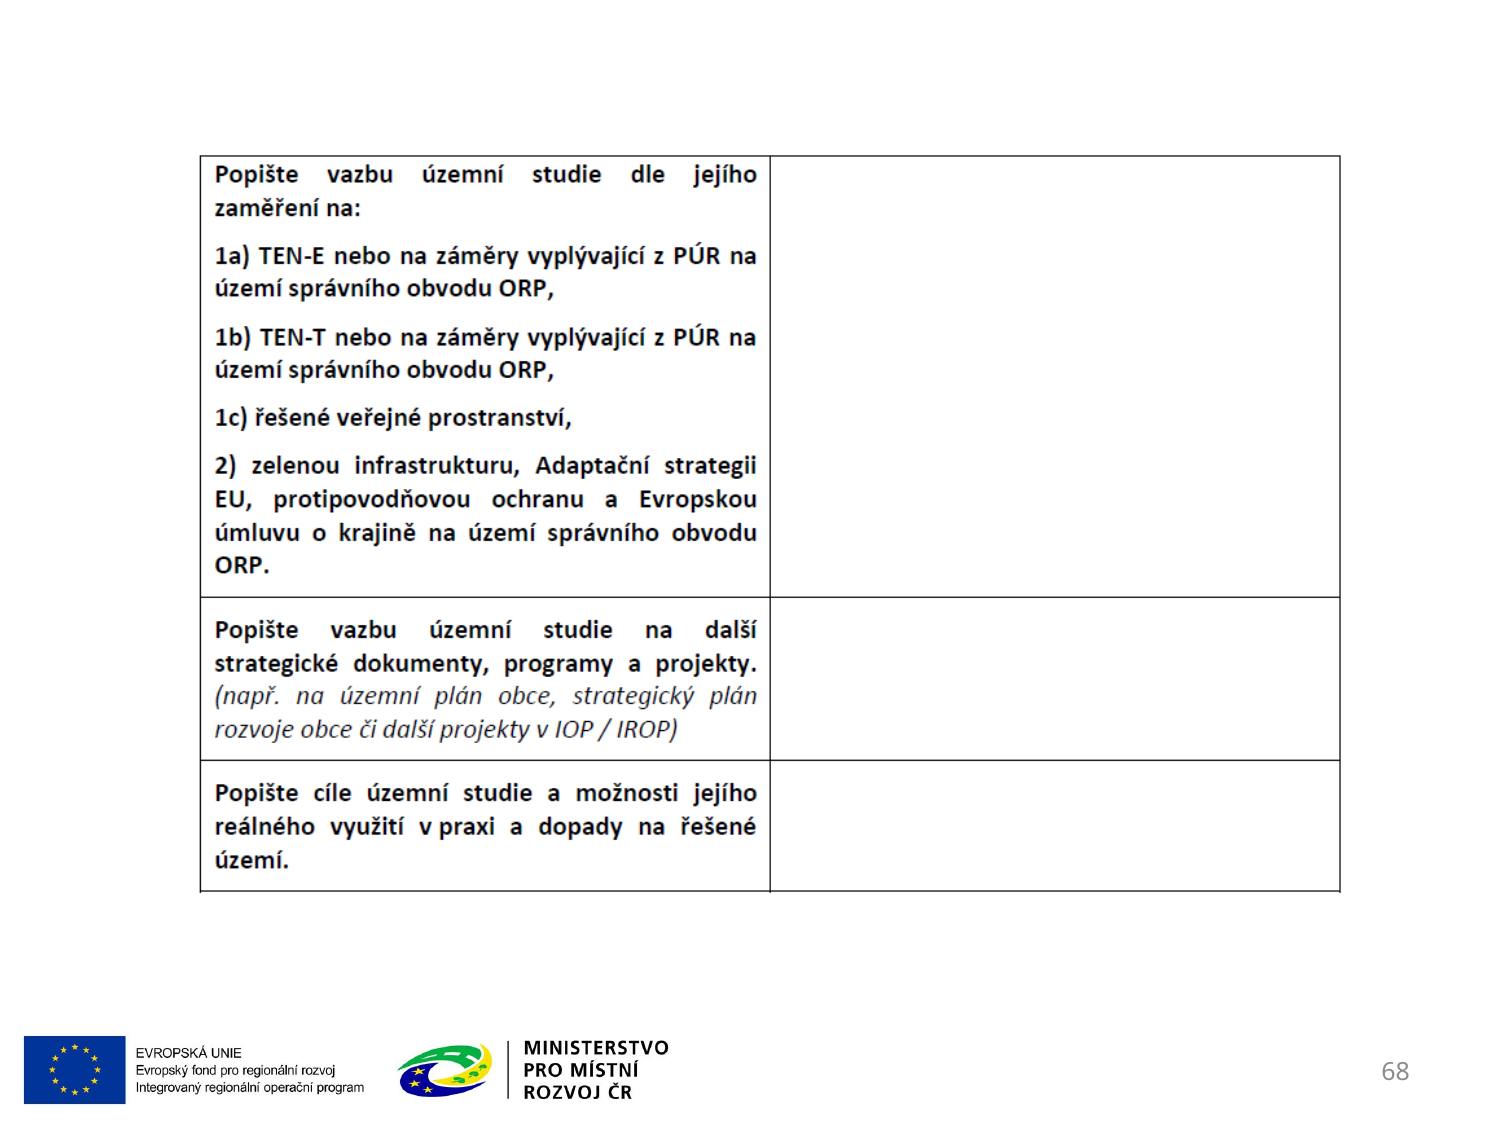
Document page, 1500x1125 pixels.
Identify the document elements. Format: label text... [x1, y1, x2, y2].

slide_number 68 [1074, 1042, 1425, 1103]
text_box [74, 45, 1425, 233]
picture [196, 149, 1346, 898]
picture [0, 1012, 691, 1125]
